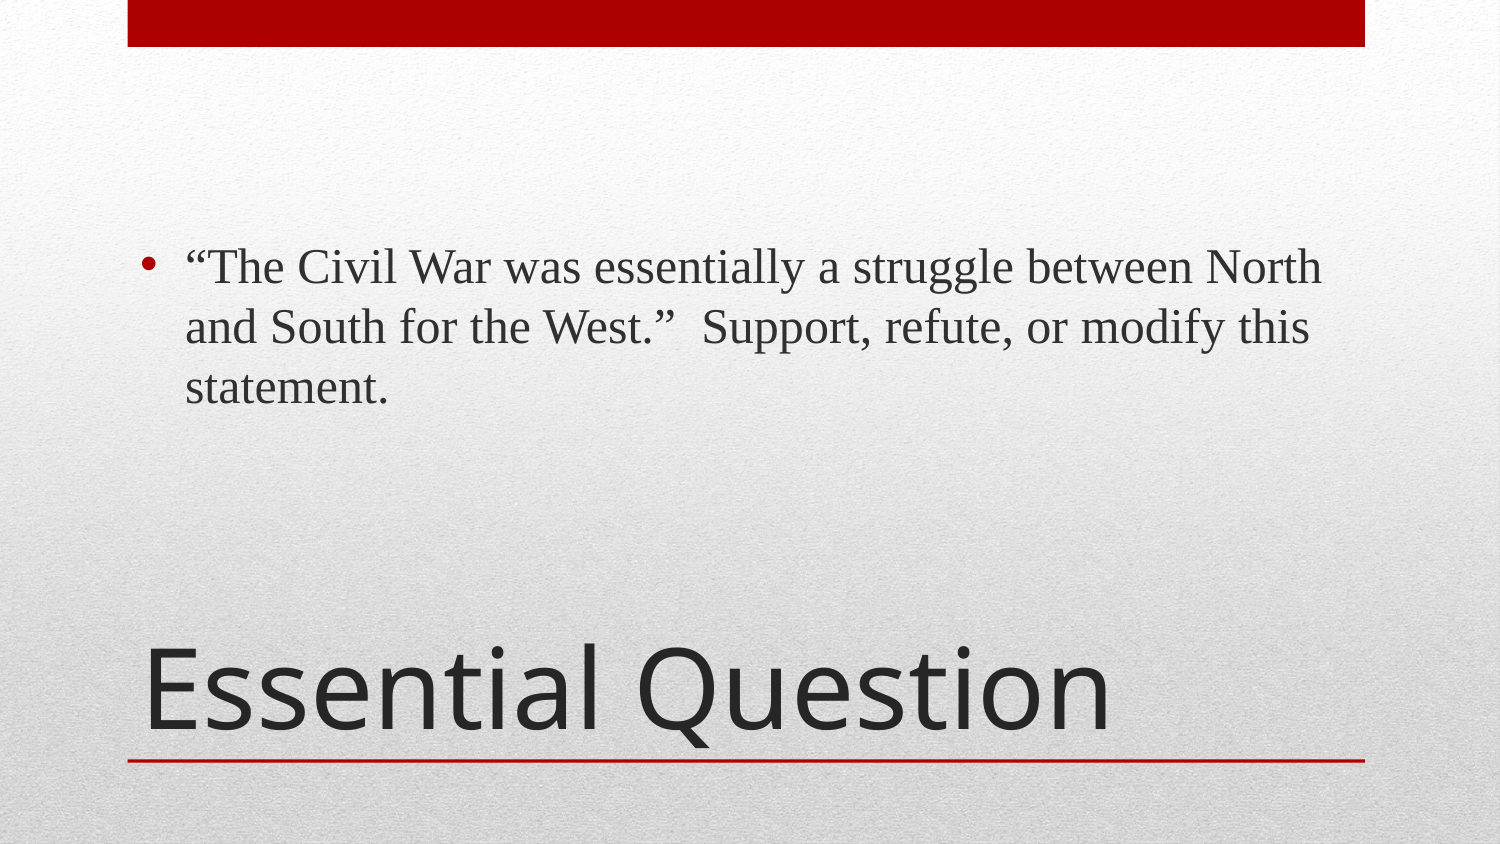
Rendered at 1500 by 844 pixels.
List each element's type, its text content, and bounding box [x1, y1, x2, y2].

list “The Civil War was essentially a struggle between North and South for the West.” Support, refute, or modify this statement. [125, 84, 1363, 563]
title Essential Question [125, 563, 1238, 760]
